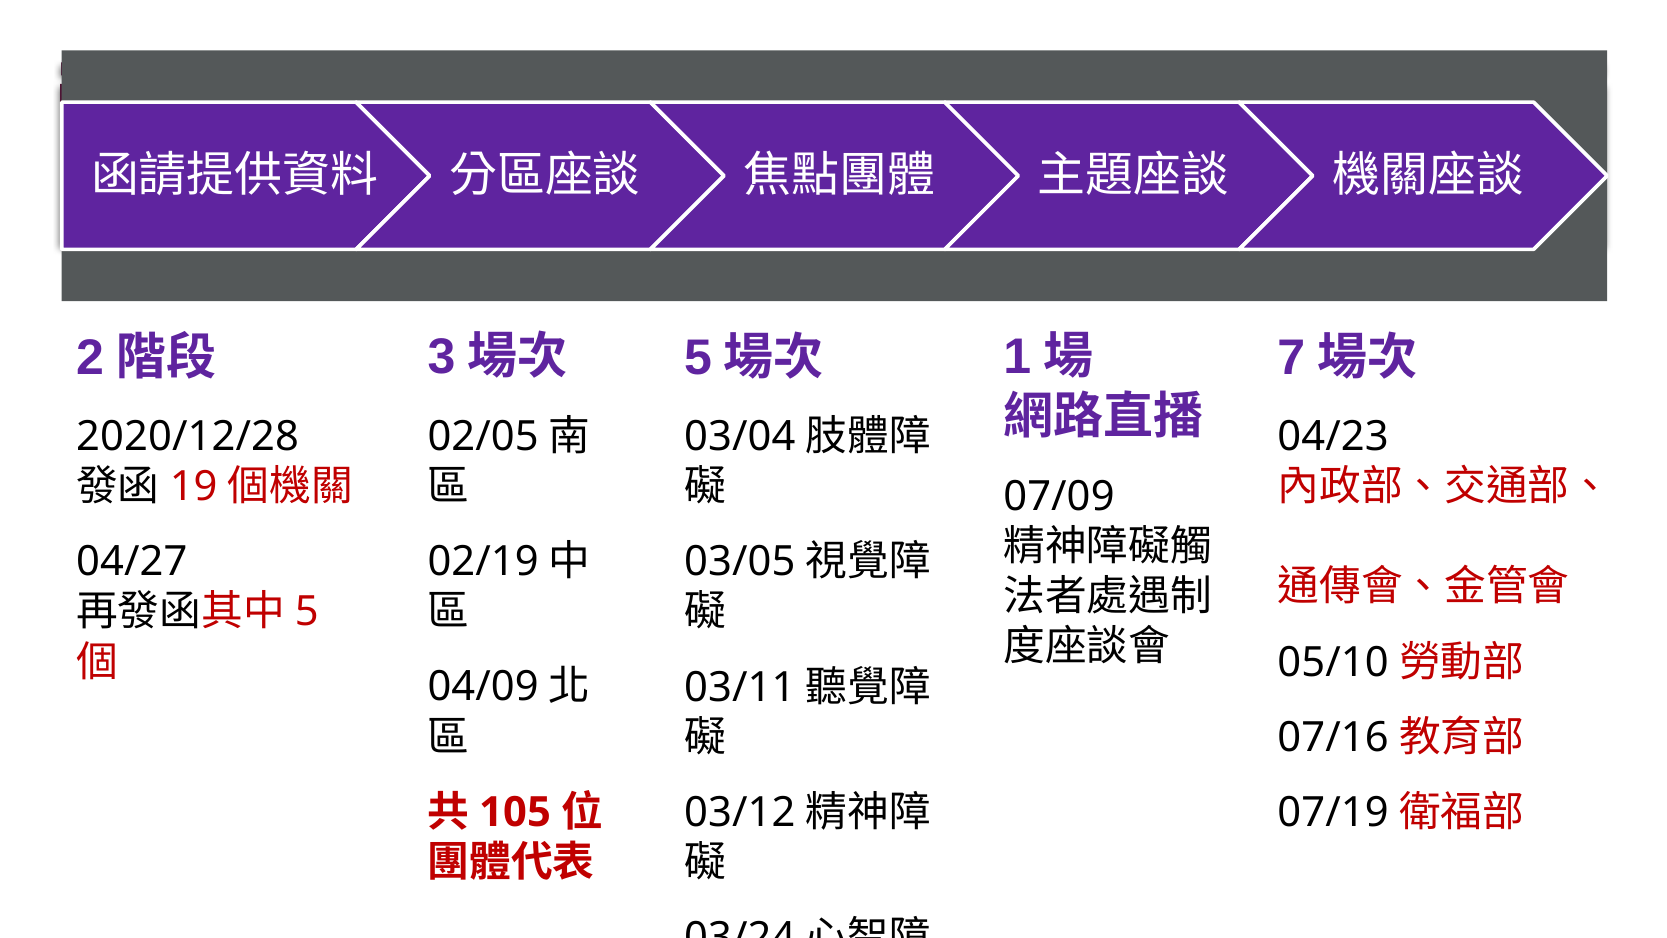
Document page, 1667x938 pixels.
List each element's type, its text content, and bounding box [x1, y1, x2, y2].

text_box 7場次 04/23 內政部、交通部、 通傳會、金管會 05/10勞動部 07/16教育部 07/19衛福部 [1262, 316, 1608, 842]
text_box 3場次 02/05南區 02/19中區 04/09北區 共105位團體代表 [412, 316, 636, 892]
text_box 1場 網路直播 07/09 精神障礙觸法者處遇制度座談會 [988, 316, 1246, 677]
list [61, 49, 1608, 302]
text_box 2階段 2020/12/28 發函19個機關 04/27 再發函其中5個 [61, 316, 379, 692]
text_box 5場次 03/04肢體障礙 03/05視覺障礙 03/11聽覺障礙 03/12精神障礙 03/24心智障礙 共39位成員 [669, 316, 972, 938]
